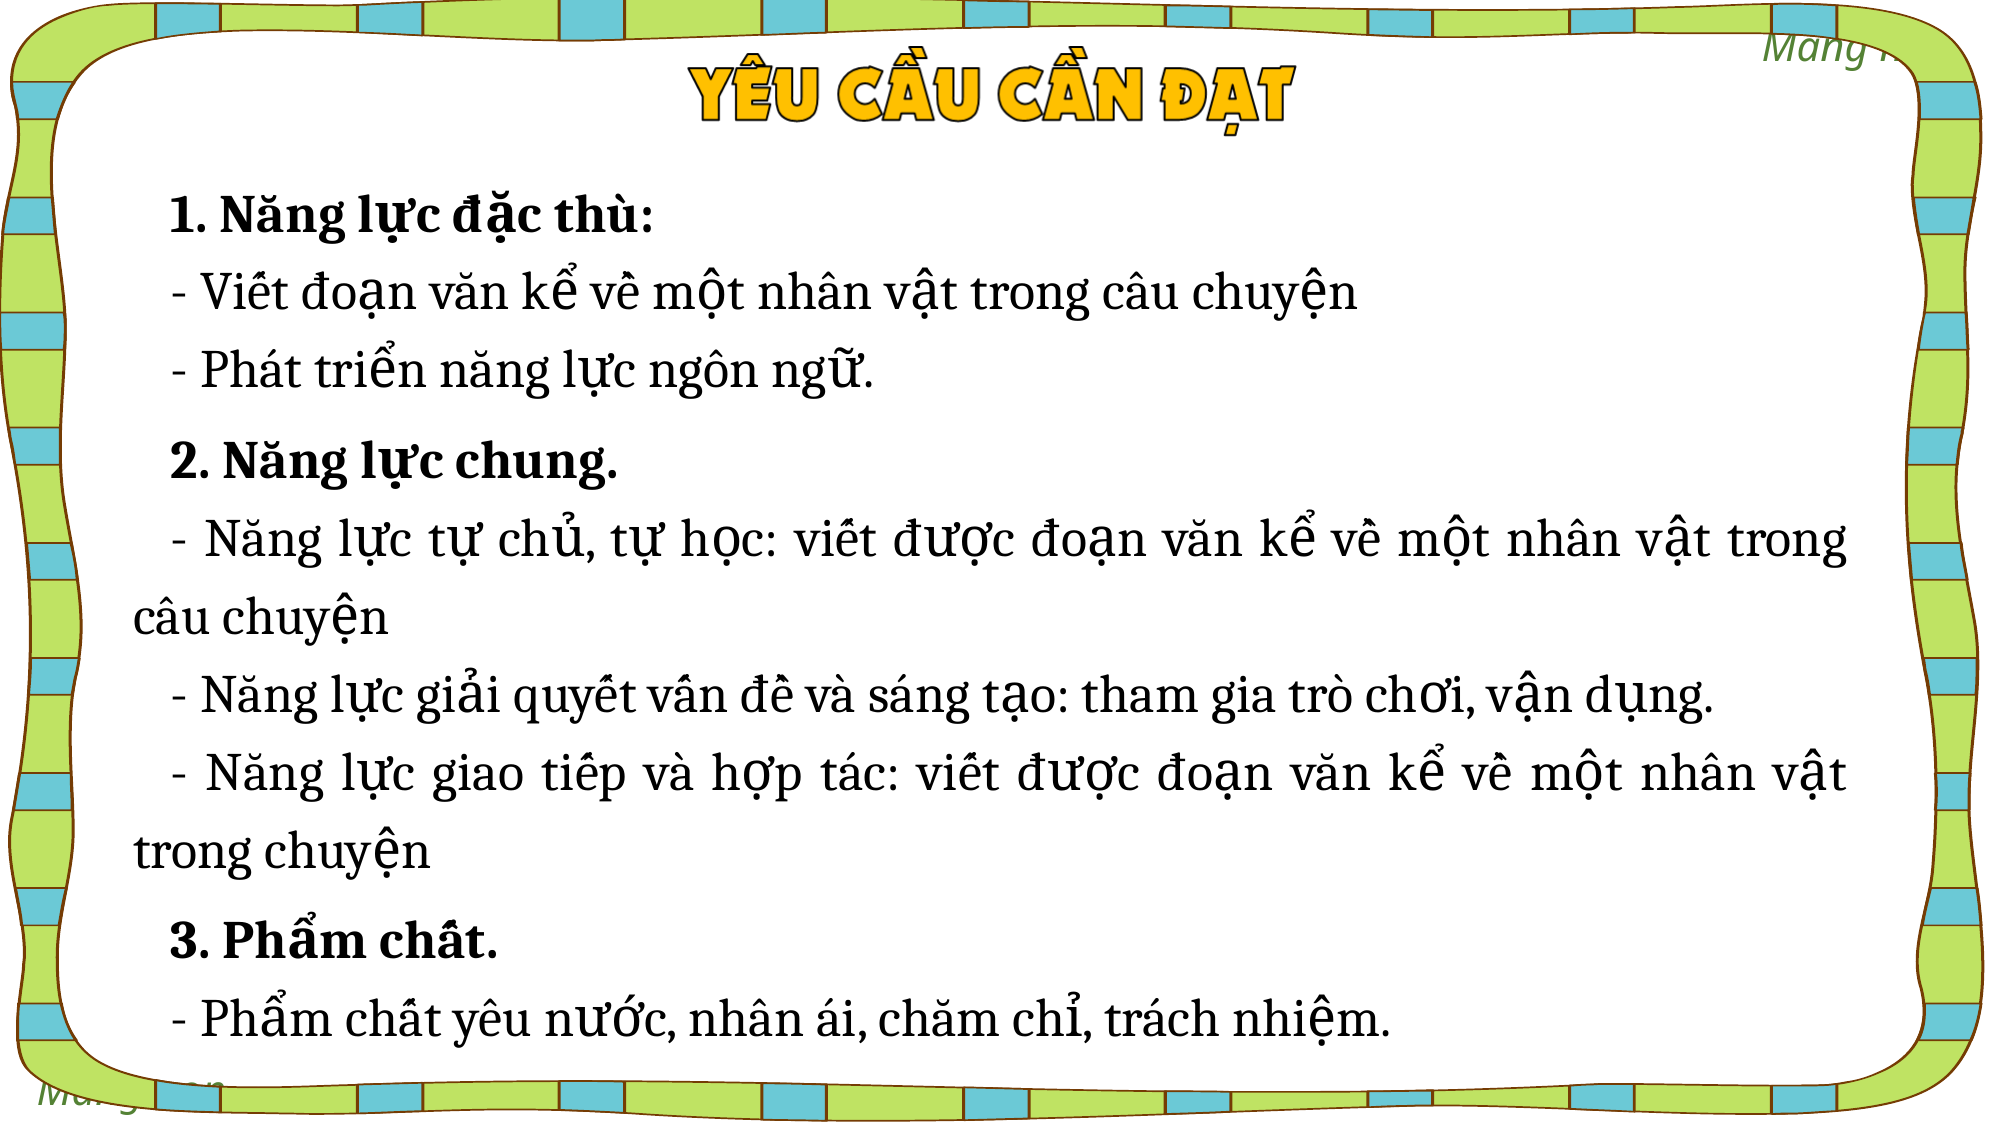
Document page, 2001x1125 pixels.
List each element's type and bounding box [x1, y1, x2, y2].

text_box [0, 0, 2000, 1125]
picture [627, 45, 1353, 148]
